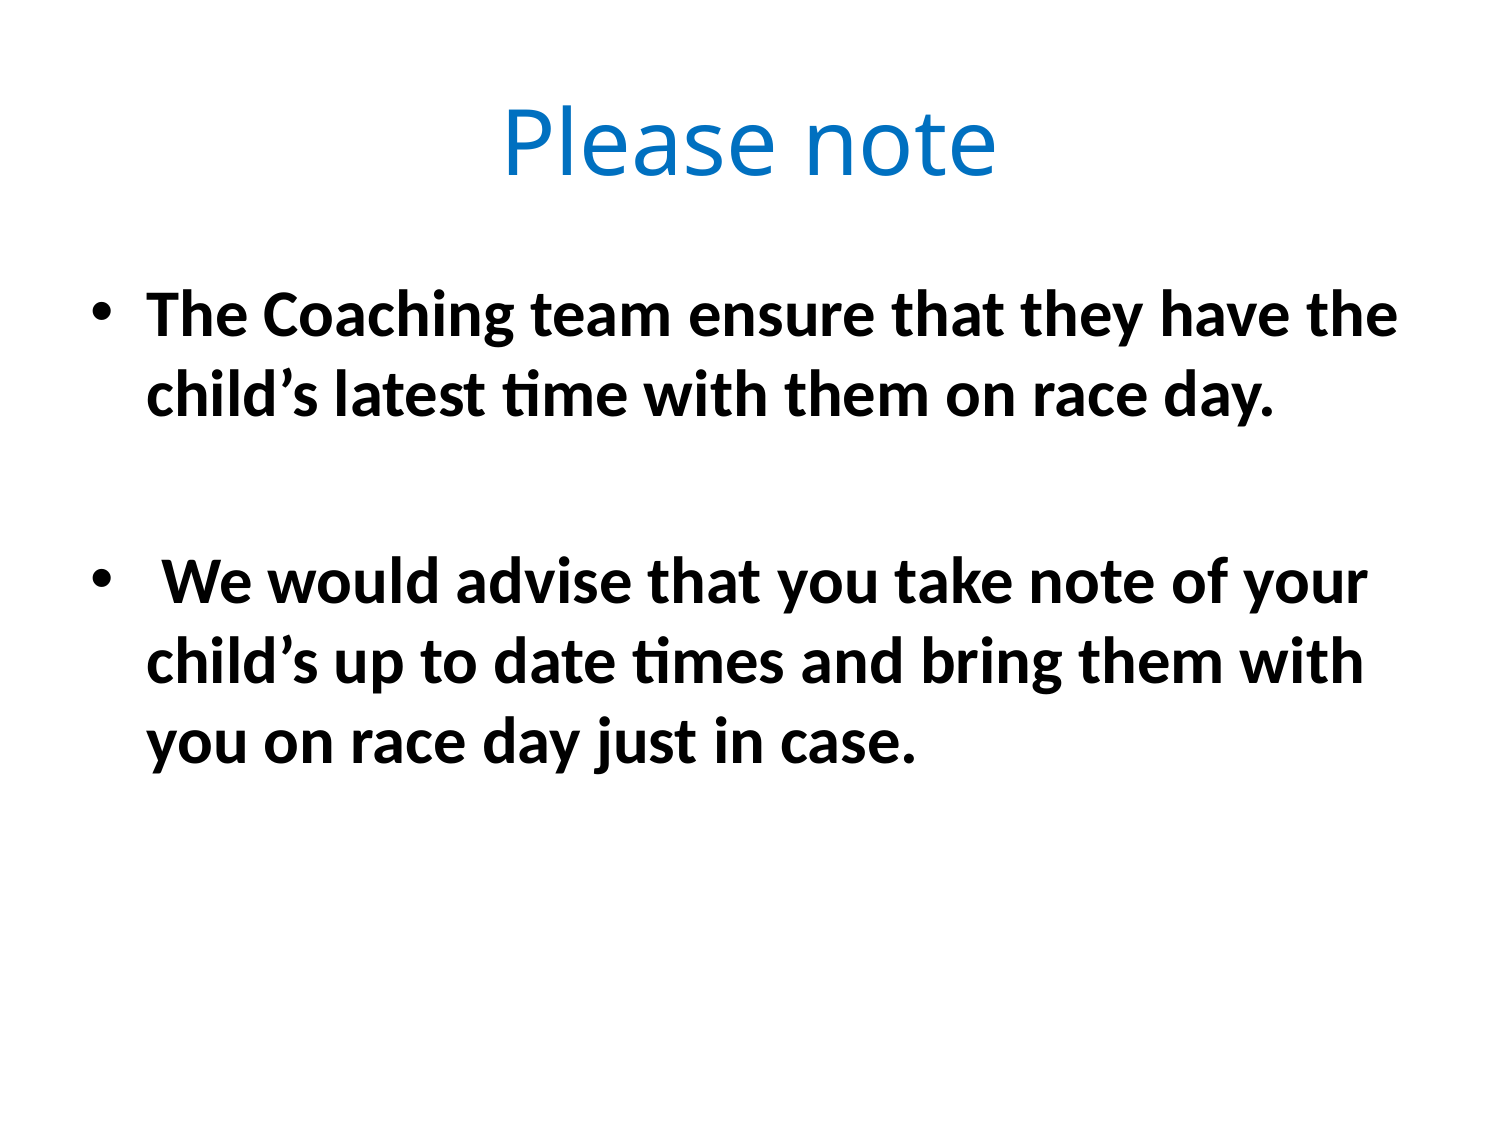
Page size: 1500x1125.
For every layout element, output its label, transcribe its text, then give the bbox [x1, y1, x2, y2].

title Please note [75, 45, 1425, 233]
list The Coaching team ensure that they have the child’s latest time with them on race day. We would advise that you take note of your child’s up to date times and bring them with you on race day just in case. [75, 262, 1425, 1005]
